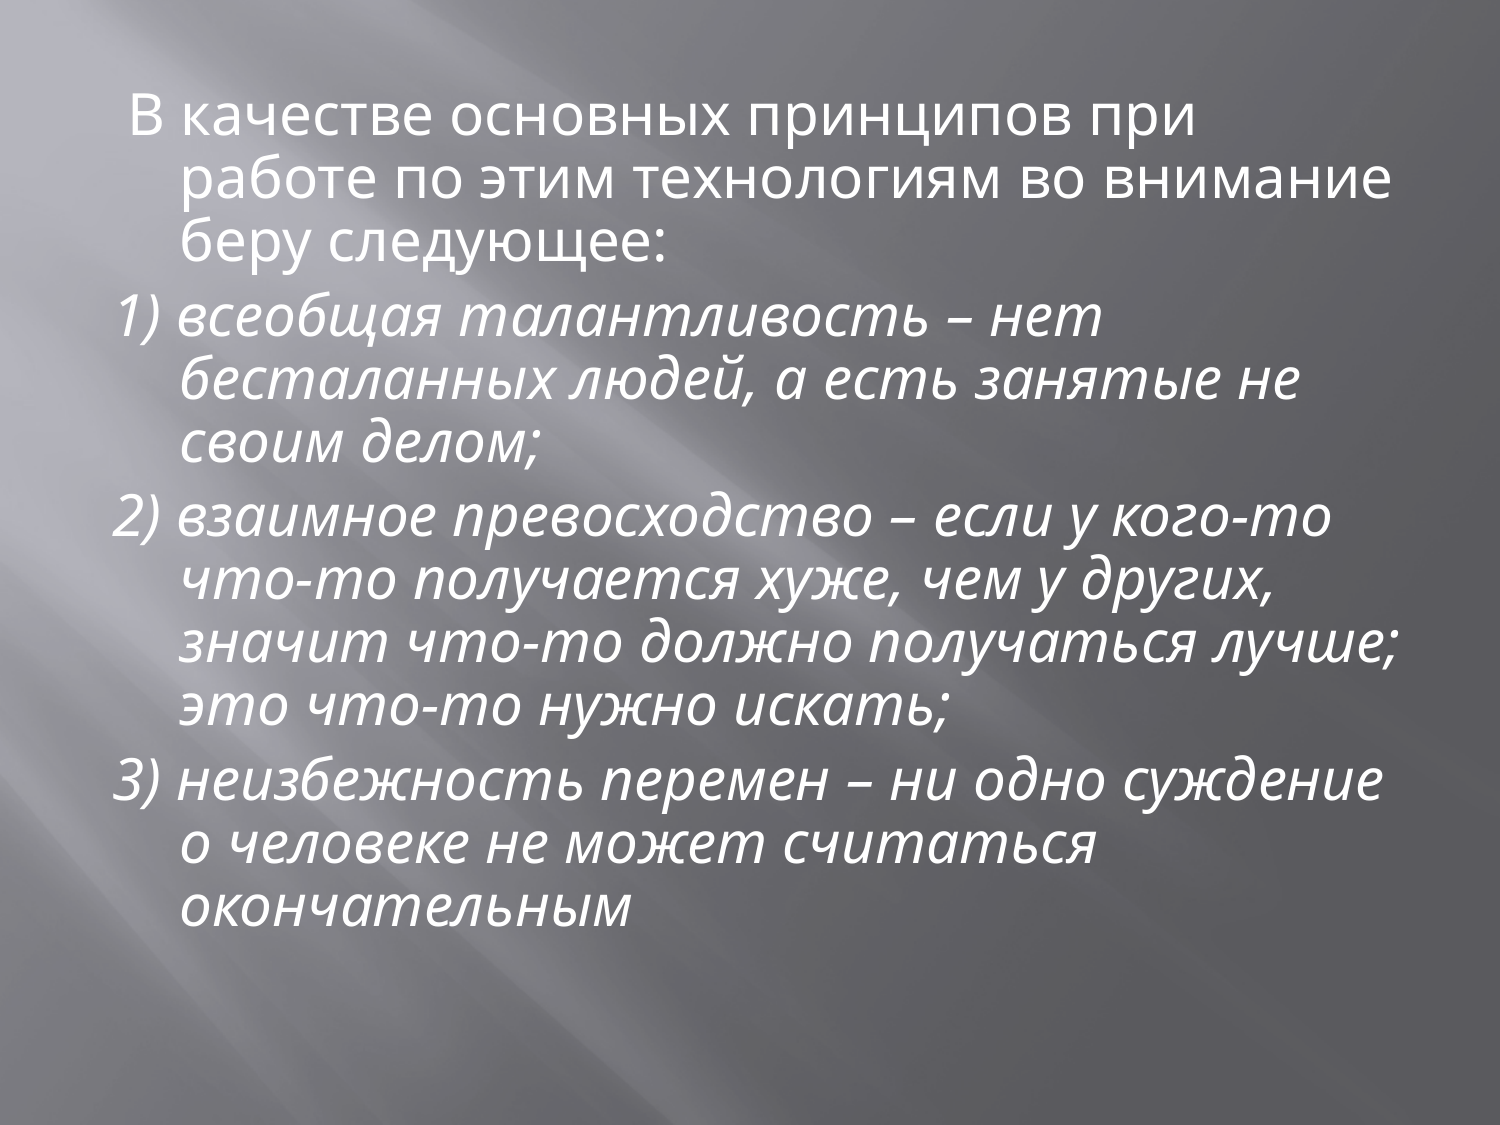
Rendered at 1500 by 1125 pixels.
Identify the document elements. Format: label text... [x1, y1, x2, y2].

list В качестве основных принципов при работе по этим технологиям во внимание беру следующее: 1) всеобщая талантливость – нет бесталанных людей, а есть занятые не своим делом; 2) взаимное превосходство – если у кого-то что-то получается хуже, чем у других, значит что-то должно получаться лучше; это что-то нужно искать; 3) неизбежность перемен – ни одно суждение о человеке не может считаться окончательным [75, 78, 1425, 1005]
